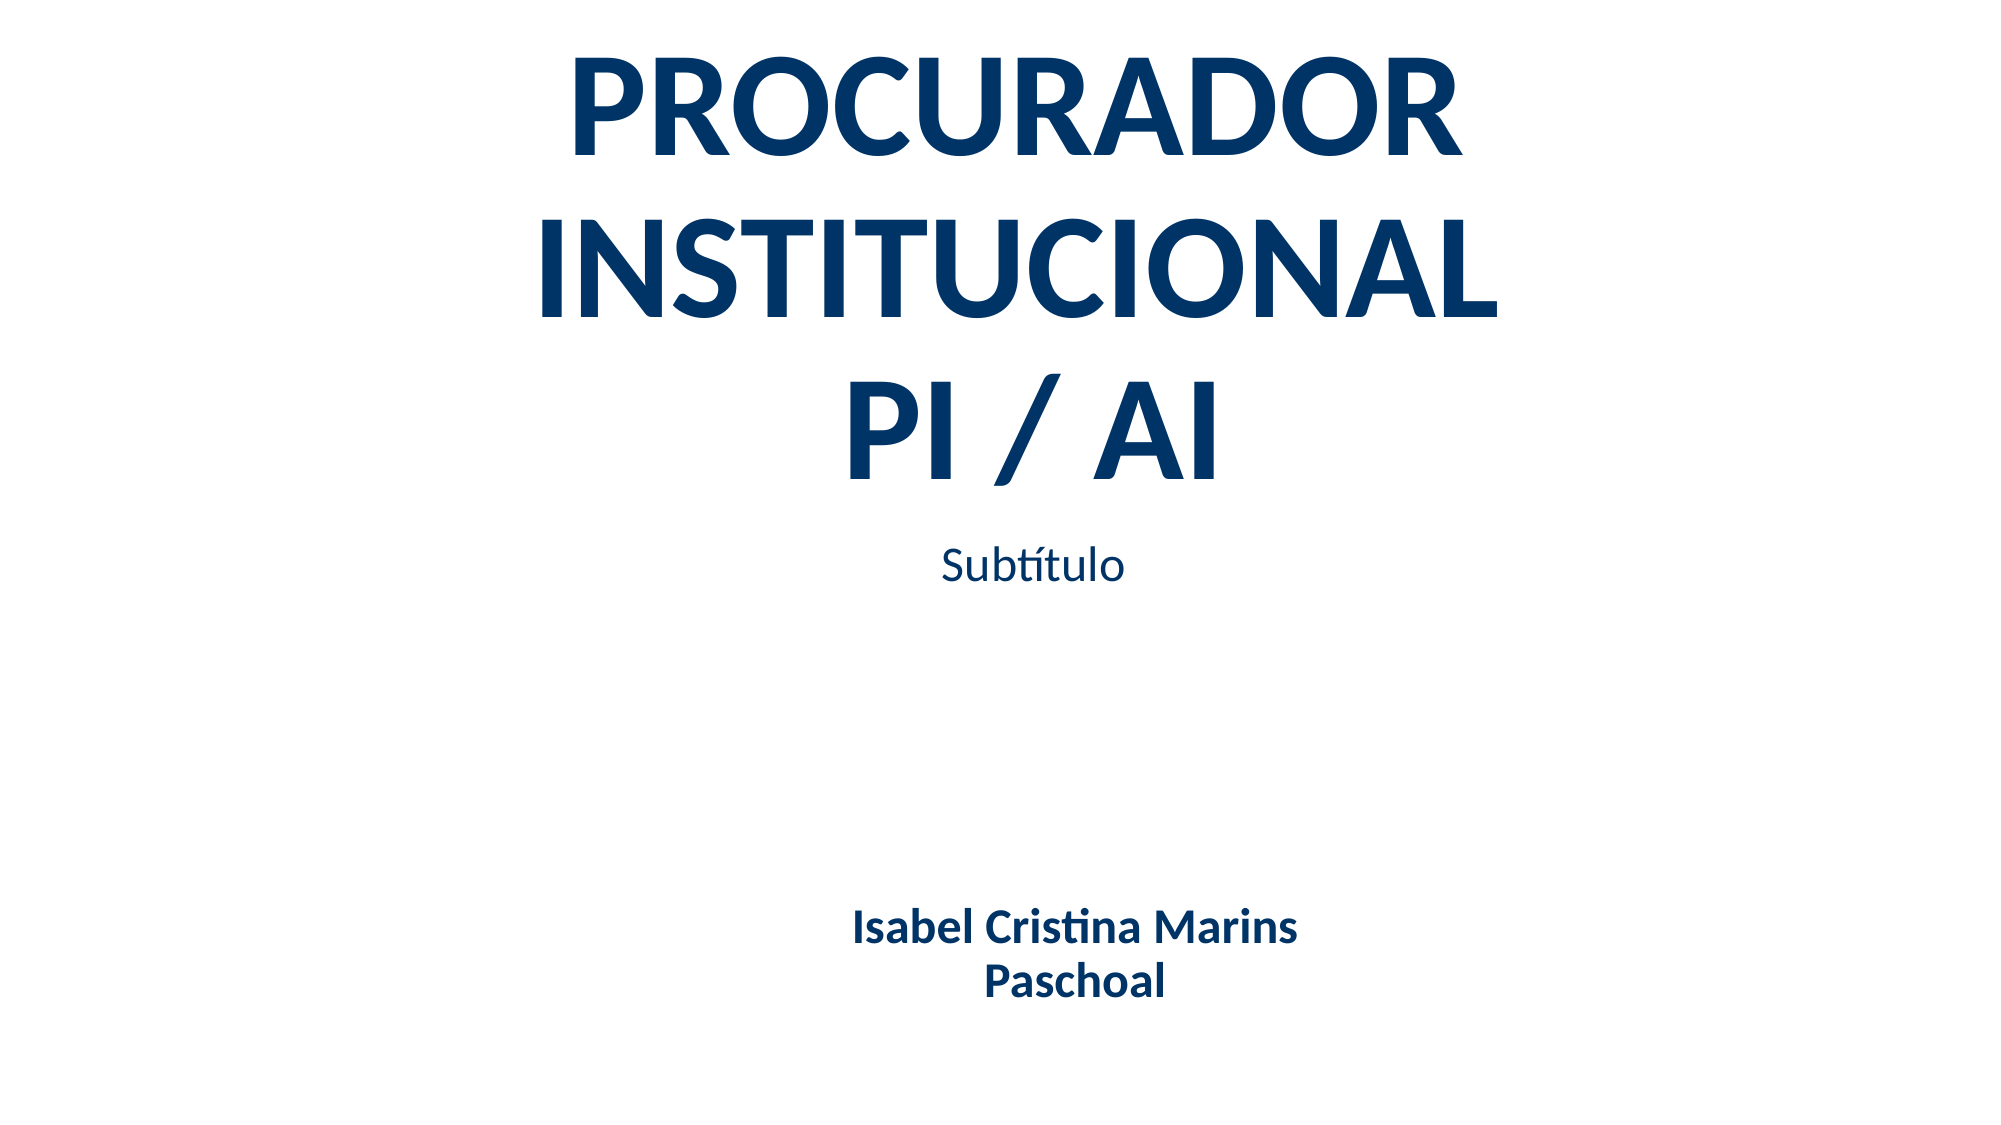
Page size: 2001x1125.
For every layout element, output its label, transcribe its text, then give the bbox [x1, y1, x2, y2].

title PROCURADOR INSTITUCIONAL PI / AI [499, 280, 1569, 520]
text_box Isabel Cristina Marins Paschoal [836, 893, 1314, 1045]
text_box Subtítulo [794, 530, 1273, 682]
